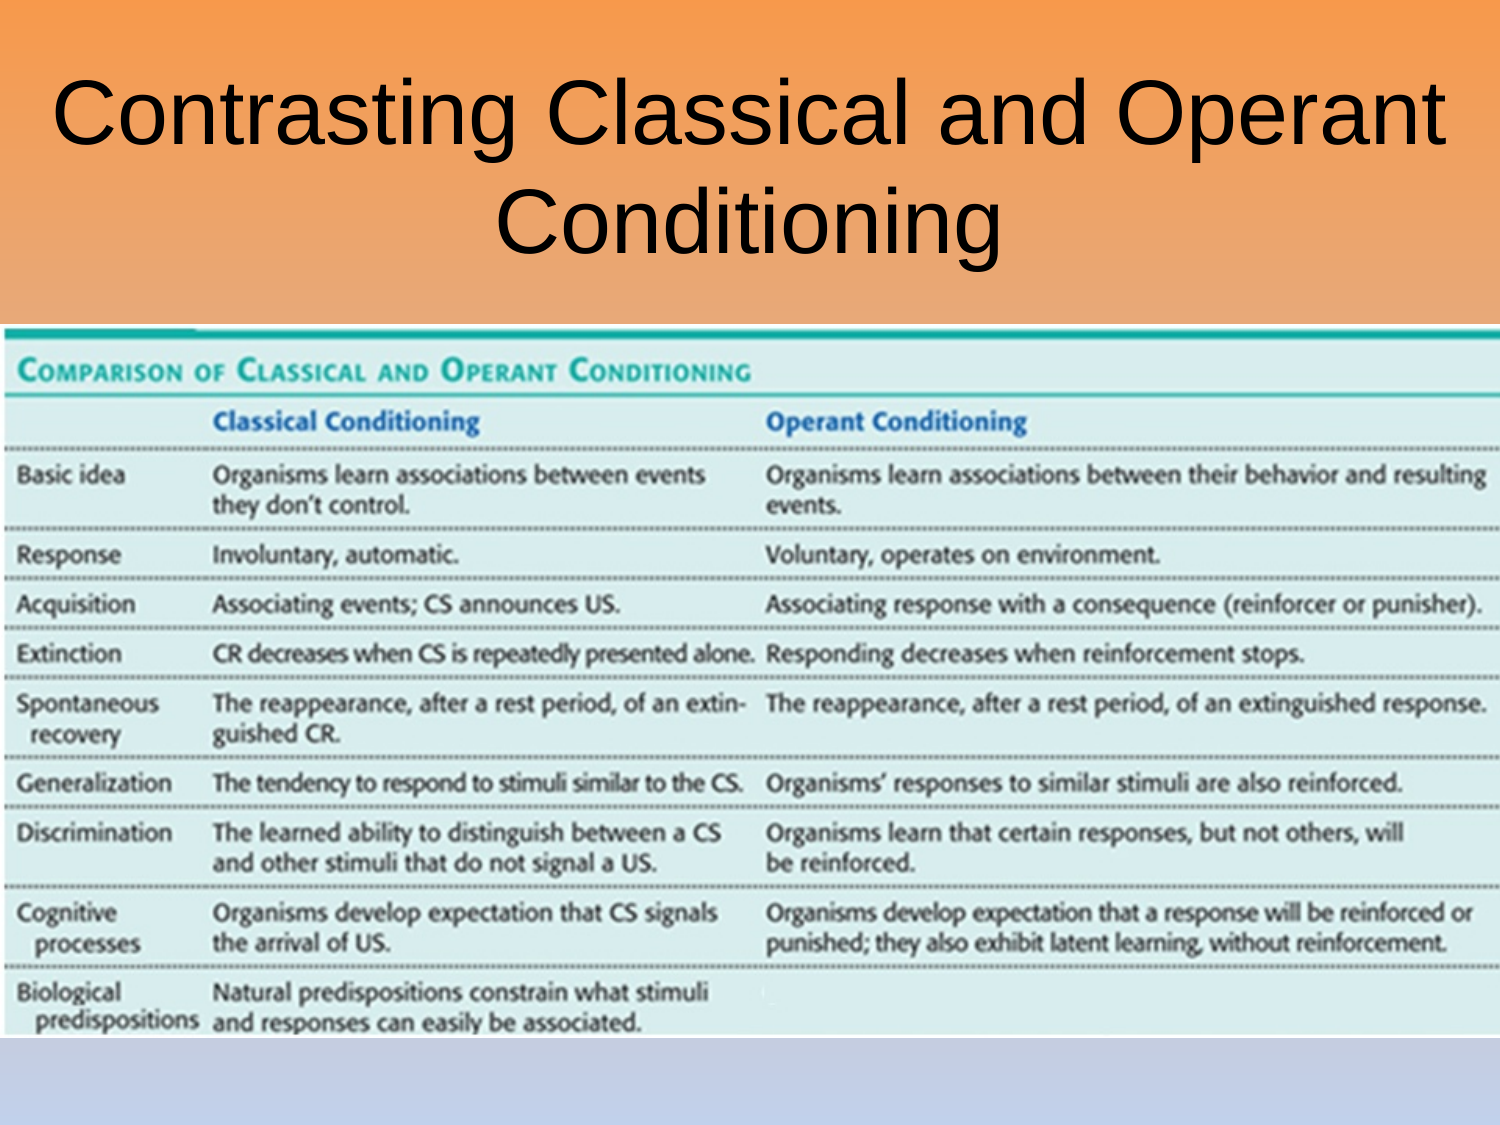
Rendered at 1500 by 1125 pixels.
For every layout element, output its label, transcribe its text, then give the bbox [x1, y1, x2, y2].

text_box Contrasting Classical and Operant Conditioning [0, 45, 1500, 233]
picture [0, 324, 1500, 1038]
